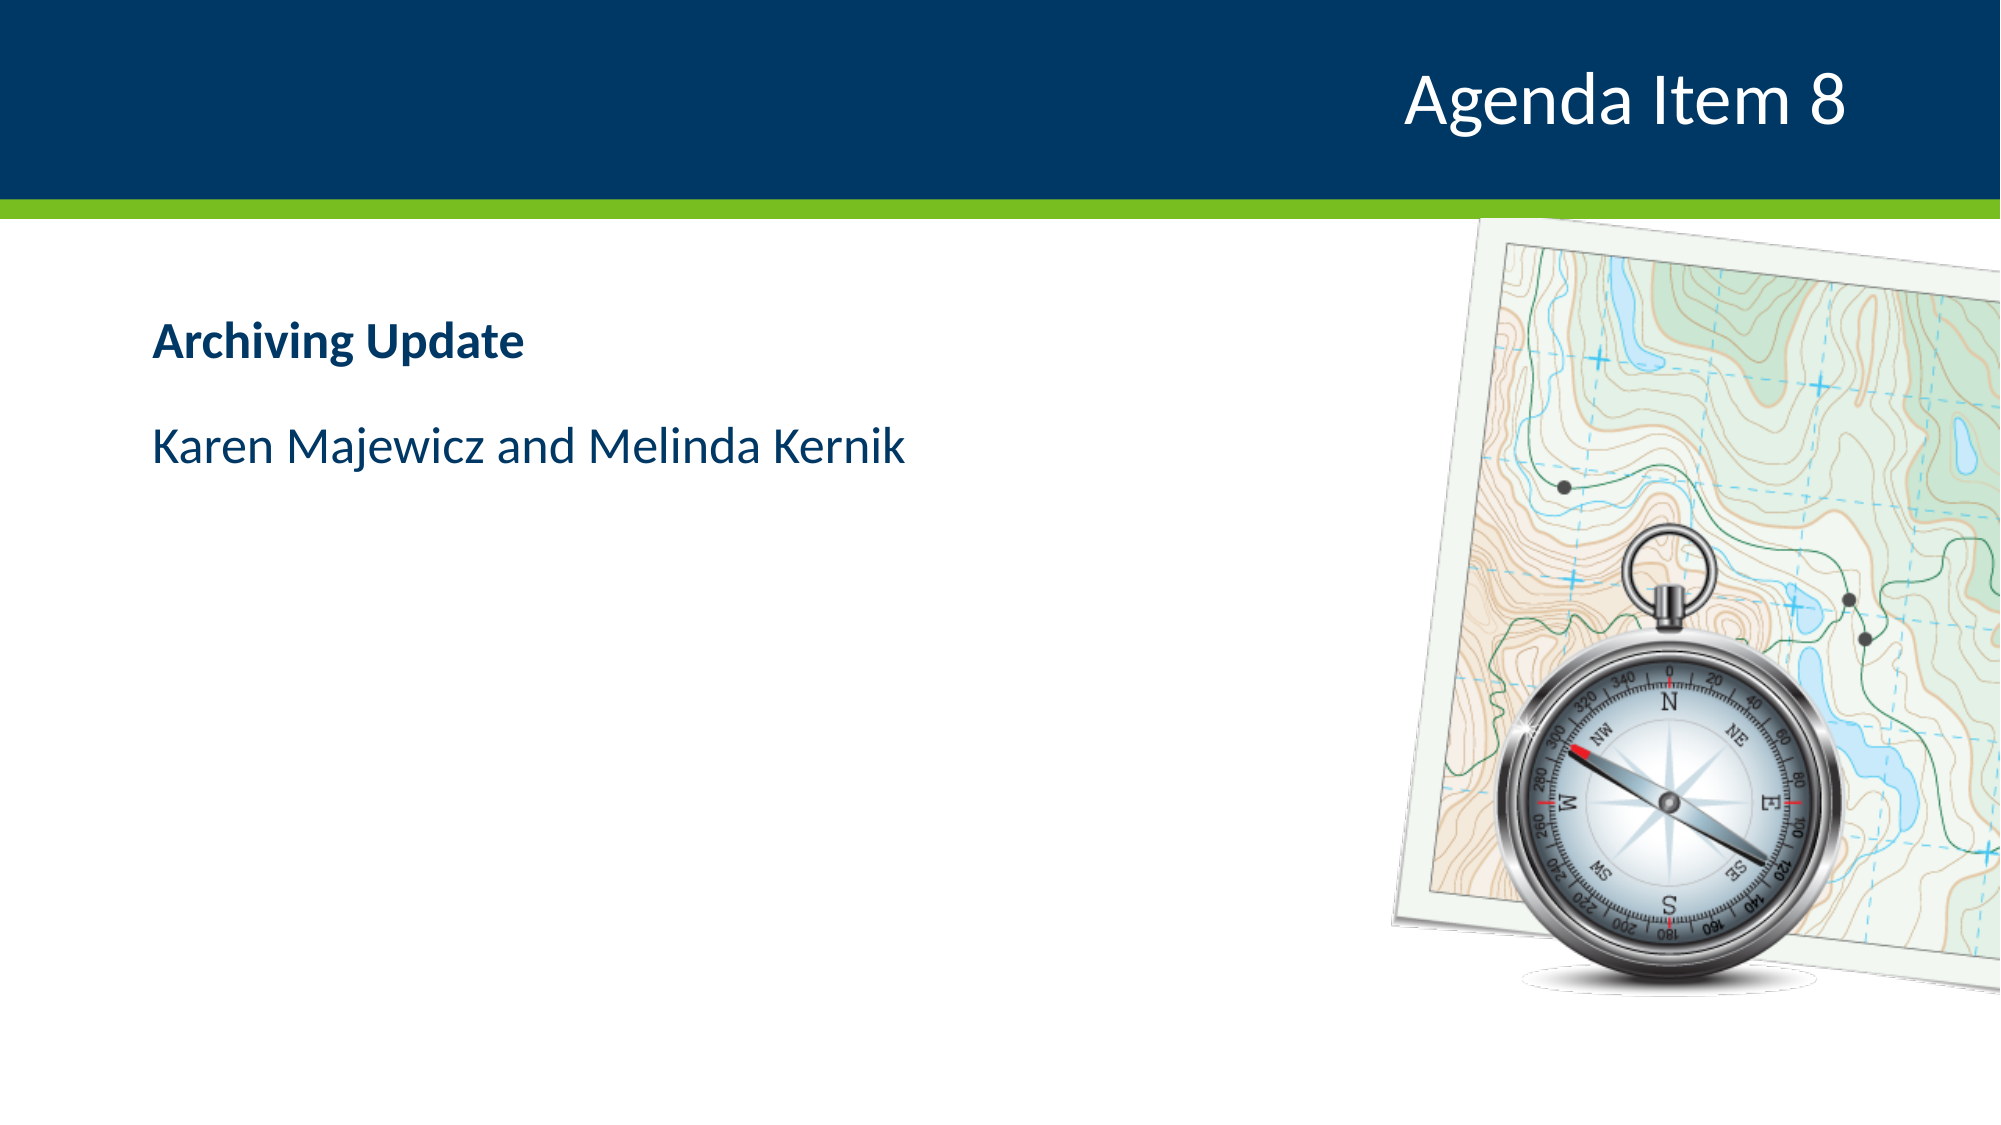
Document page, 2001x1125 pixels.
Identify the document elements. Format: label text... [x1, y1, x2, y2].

picture [1370, 218, 2000, 1006]
list Archiving Update Karen Majewicz and Melinda Kernik [137, 299, 1342, 1014]
title Agenda Item 8 [137, 24, 1863, 175]
